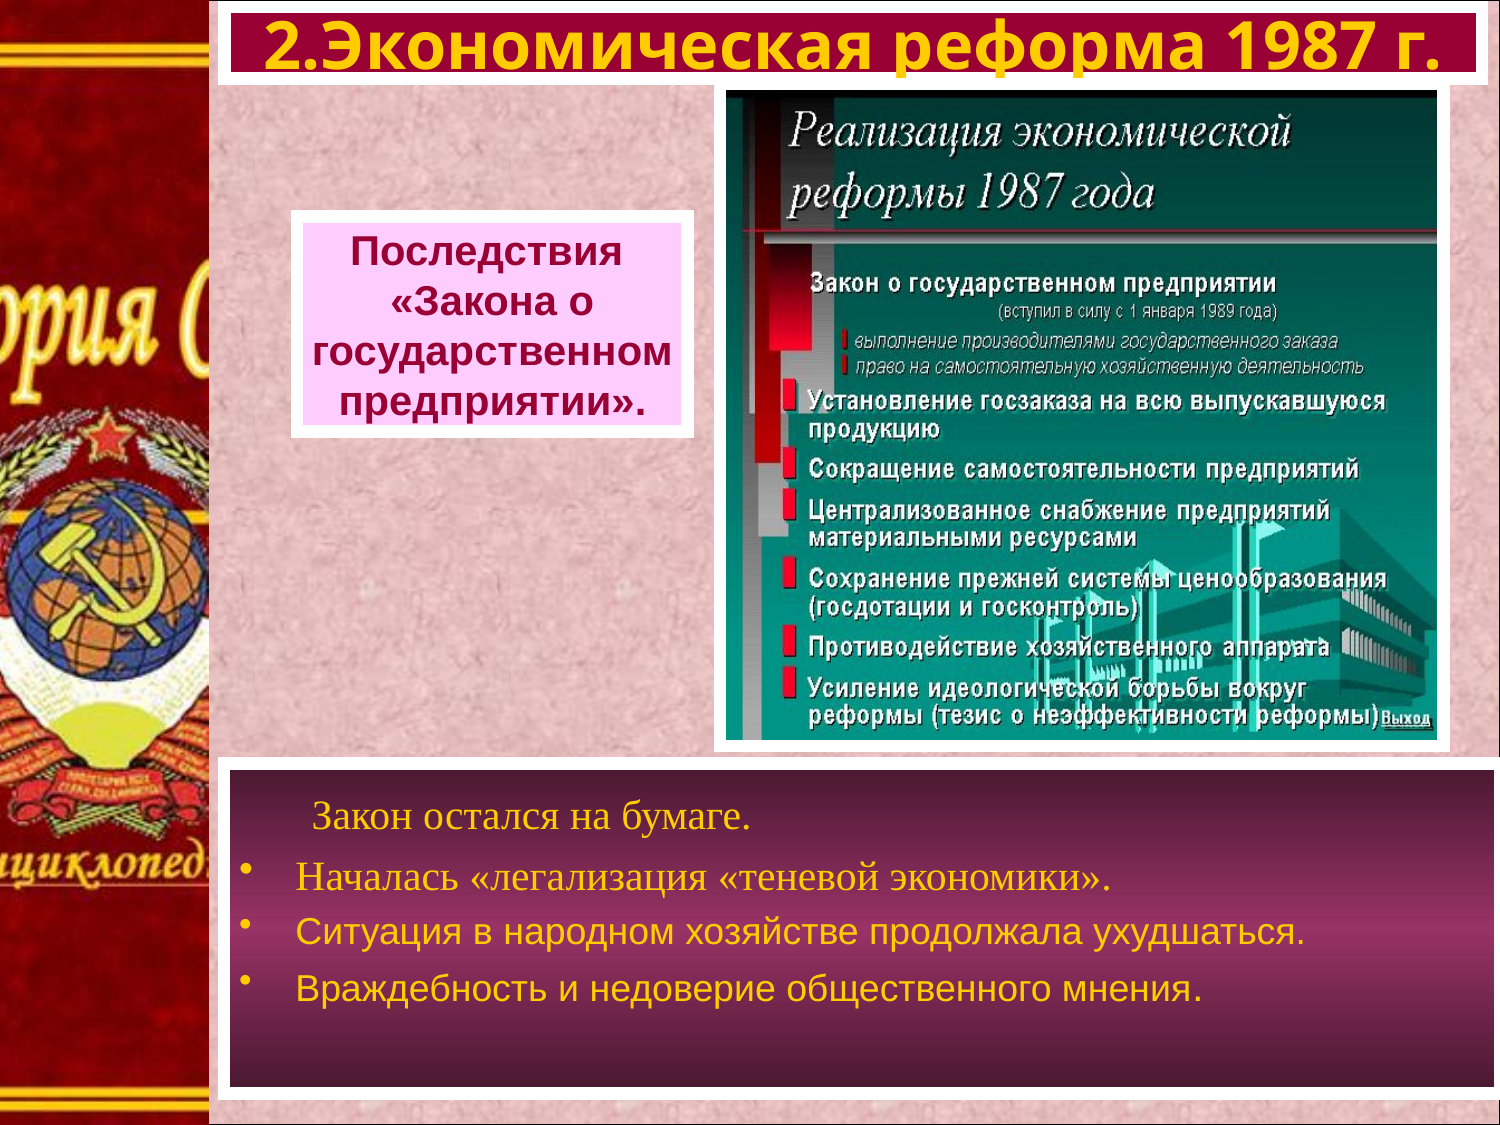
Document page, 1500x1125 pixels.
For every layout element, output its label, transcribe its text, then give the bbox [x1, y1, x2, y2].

text_box 2.Экономическая реформа 1987 г. [224, 7, 1483, 79]
text_box [209, 0, 1500, 1125]
list Закон остался на бумаге. Началась «легализация «теневой экономики». Ситуация в народном хозяйстве продолжала ухудшаться. Враждебность и недоверие общественного мнения. [224, 763, 1500, 1094]
picture [726, 90, 1438, 740]
picture [0, 0, 209, 1125]
text_box Последствия «Закона о государственном предприятии». [297, 216, 688, 432]
